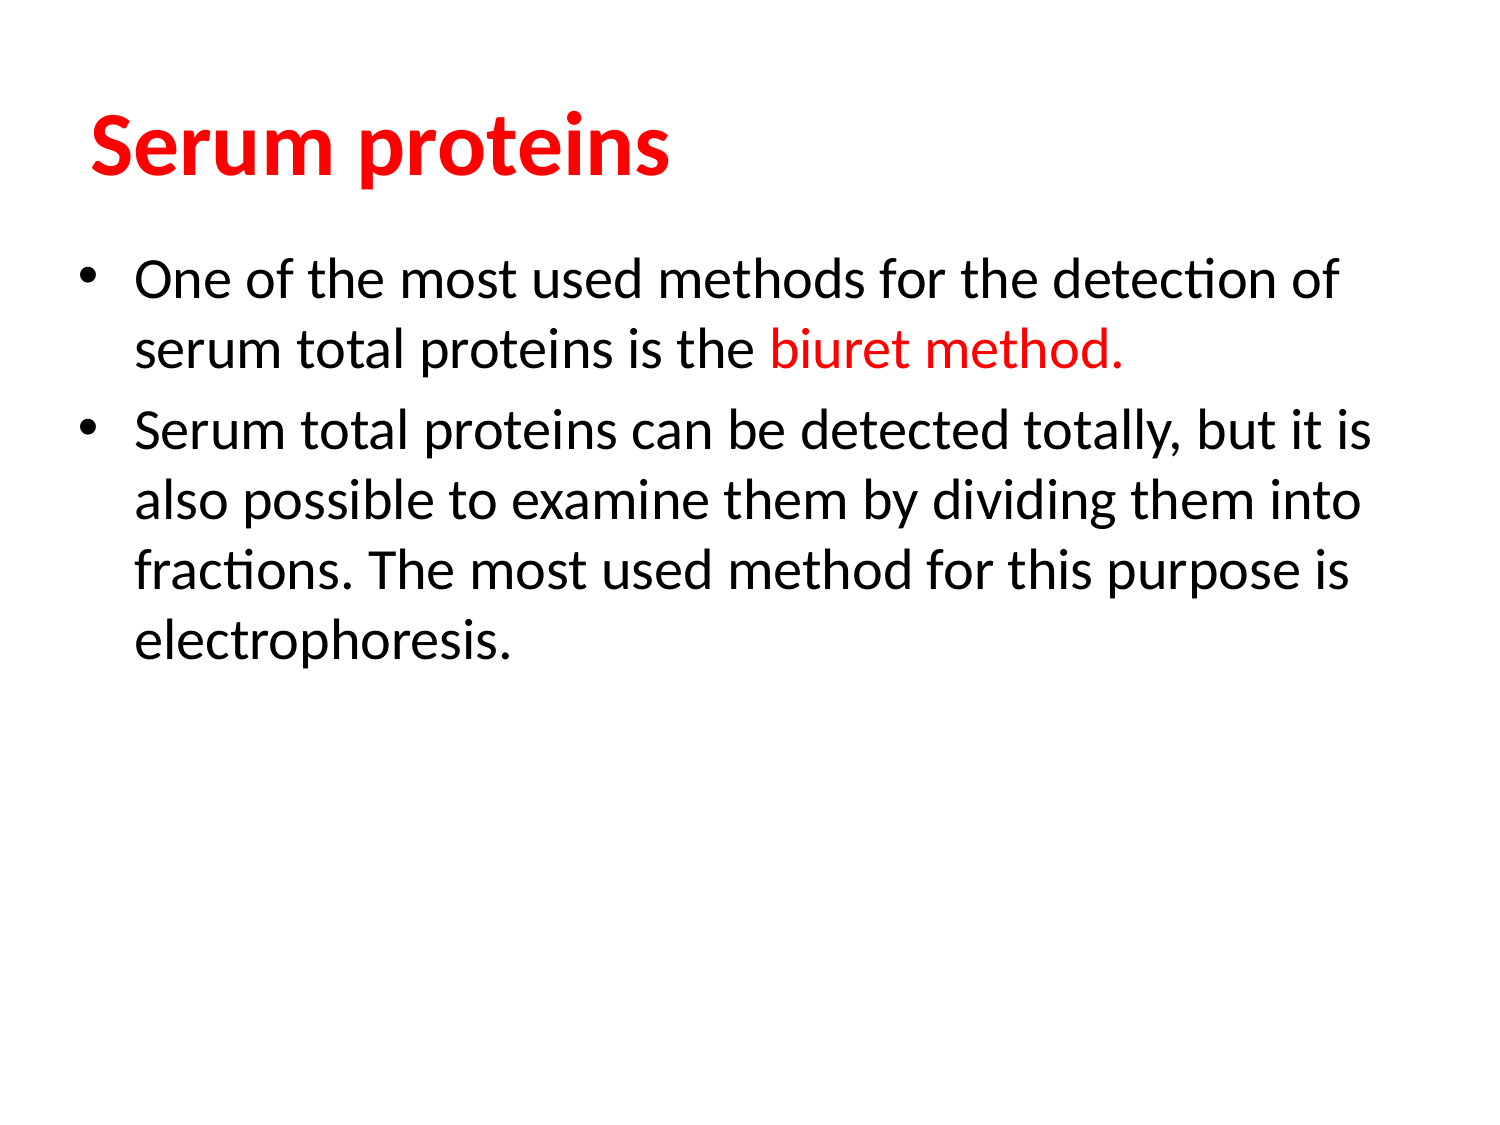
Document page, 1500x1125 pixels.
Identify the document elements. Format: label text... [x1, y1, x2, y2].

title Serum proteins [75, 45, 1425, 233]
list One of the most used methods for the detection of serum total proteins is the biuret method. Serum total proteins can be detected totally, but it is also possible to examine them by dividing them into fractions. The most used method for this purpose is electrophoresis. [62, 232, 1413, 975]
